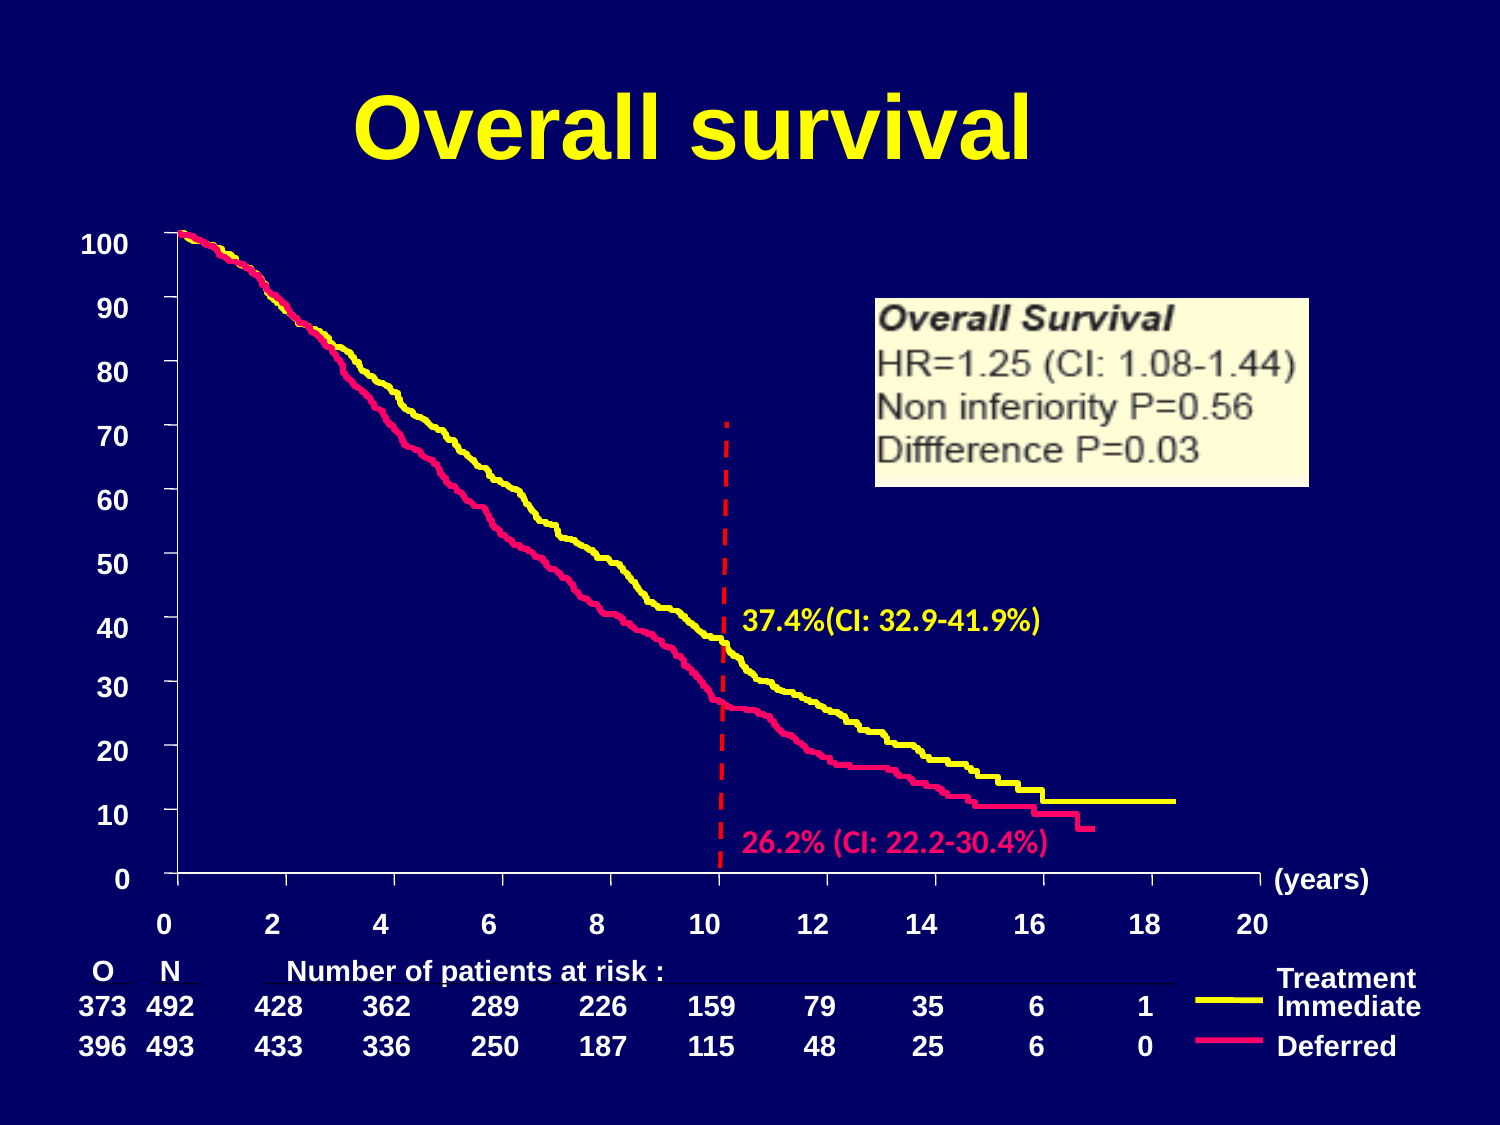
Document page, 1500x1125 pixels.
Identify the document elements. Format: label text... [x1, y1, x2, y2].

text_box 100 [80, 225, 130, 261]
text_box [177, 232, 726, 640]
text_box 10 [96, 796, 130, 832]
text_box Treatment [1276, 959, 1417, 987]
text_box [500, 641, 947, 649]
text_box 4 [372, 905, 389, 941]
text_box 35 [911, 987, 945, 1023]
text_box 0 [1137, 1027, 1154, 1063]
text_box 37.4%(CI: 32.9-41.9%) [726, 591, 1175, 646]
text_box 373 [78, 987, 128, 1023]
text_box 289 [470, 987, 520, 1023]
text_box [216, 247, 238, 262]
picture [874, 298, 1309, 487]
text_box 492 [145, 987, 195, 1023]
text_box 50 [96, 545, 130, 581]
text_box 40 [96, 609, 130, 645]
text_box 1 [1137, 987, 1154, 1023]
text_box 6 [480, 905, 498, 941]
text_box Deferred [1276, 1027, 1398, 1063]
text_box N [160, 952, 182, 983]
text_box 25 [911, 1027, 945, 1063]
text_box 115 [687, 1027, 735, 1063]
text_box 20 [1236, 905, 1270, 941]
text_box [261, 278, 808, 591]
text_box 6 [1028, 987, 1046, 1023]
text_box 70 [96, 417, 130, 453]
text_box 80 [96, 353, 130, 389]
text_box [681, 657, 1071, 813]
text_box 60 [96, 481, 130, 517]
text_box Number of patients at risk : [286, 984, 666, 988]
text_box 30 [96, 668, 130, 704]
text_box [832, 657, 1177, 802]
text_box 0 [156, 905, 173, 941]
text_box Number of patients at risk : [286, 952, 666, 983]
text_box 0 [114, 860, 131, 896]
text_box 6 [1028, 1027, 1046, 1063]
text_box 433 [254, 1027, 304, 1063]
text_box O [91, 952, 115, 983]
text_box Immediate [1276, 987, 1422, 1023]
text_box 8 [589, 905, 606, 941]
text_box 26.2% (CI: 22.2-30.4%) [726, 813, 1101, 868]
text_box 159 [687, 987, 737, 1023]
text_box 18 [1128, 905, 1161, 941]
text_box 493 [145, 1027, 195, 1063]
text_box 48 [803, 1027, 837, 1063]
text_box 428 [254, 987, 304, 1023]
text_box 16 [1013, 905, 1046, 941]
text_box 336 [362, 1027, 412, 1063]
text_box 90 [96, 289, 130, 325]
text_box 12 [796, 905, 830, 941]
text_box Overall survival [0, 60, 1388, 225]
text_box 396 [78, 1027, 128, 1063]
text_box (years) [1273, 860, 1370, 896]
text_box 2 [264, 905, 281, 941]
text_box [177, 233, 1261, 874]
text_box 10 [688, 905, 722, 941]
text_box 187 [578, 1027, 628, 1063]
text_box 226 [578, 987, 628, 1023]
text_box 14 [905, 905, 938, 941]
text_box 20 [96, 732, 130, 768]
text_box 362 [362, 987, 412, 1023]
text_box 250 [470, 1027, 520, 1063]
text_box 79 [803, 987, 837, 1023]
